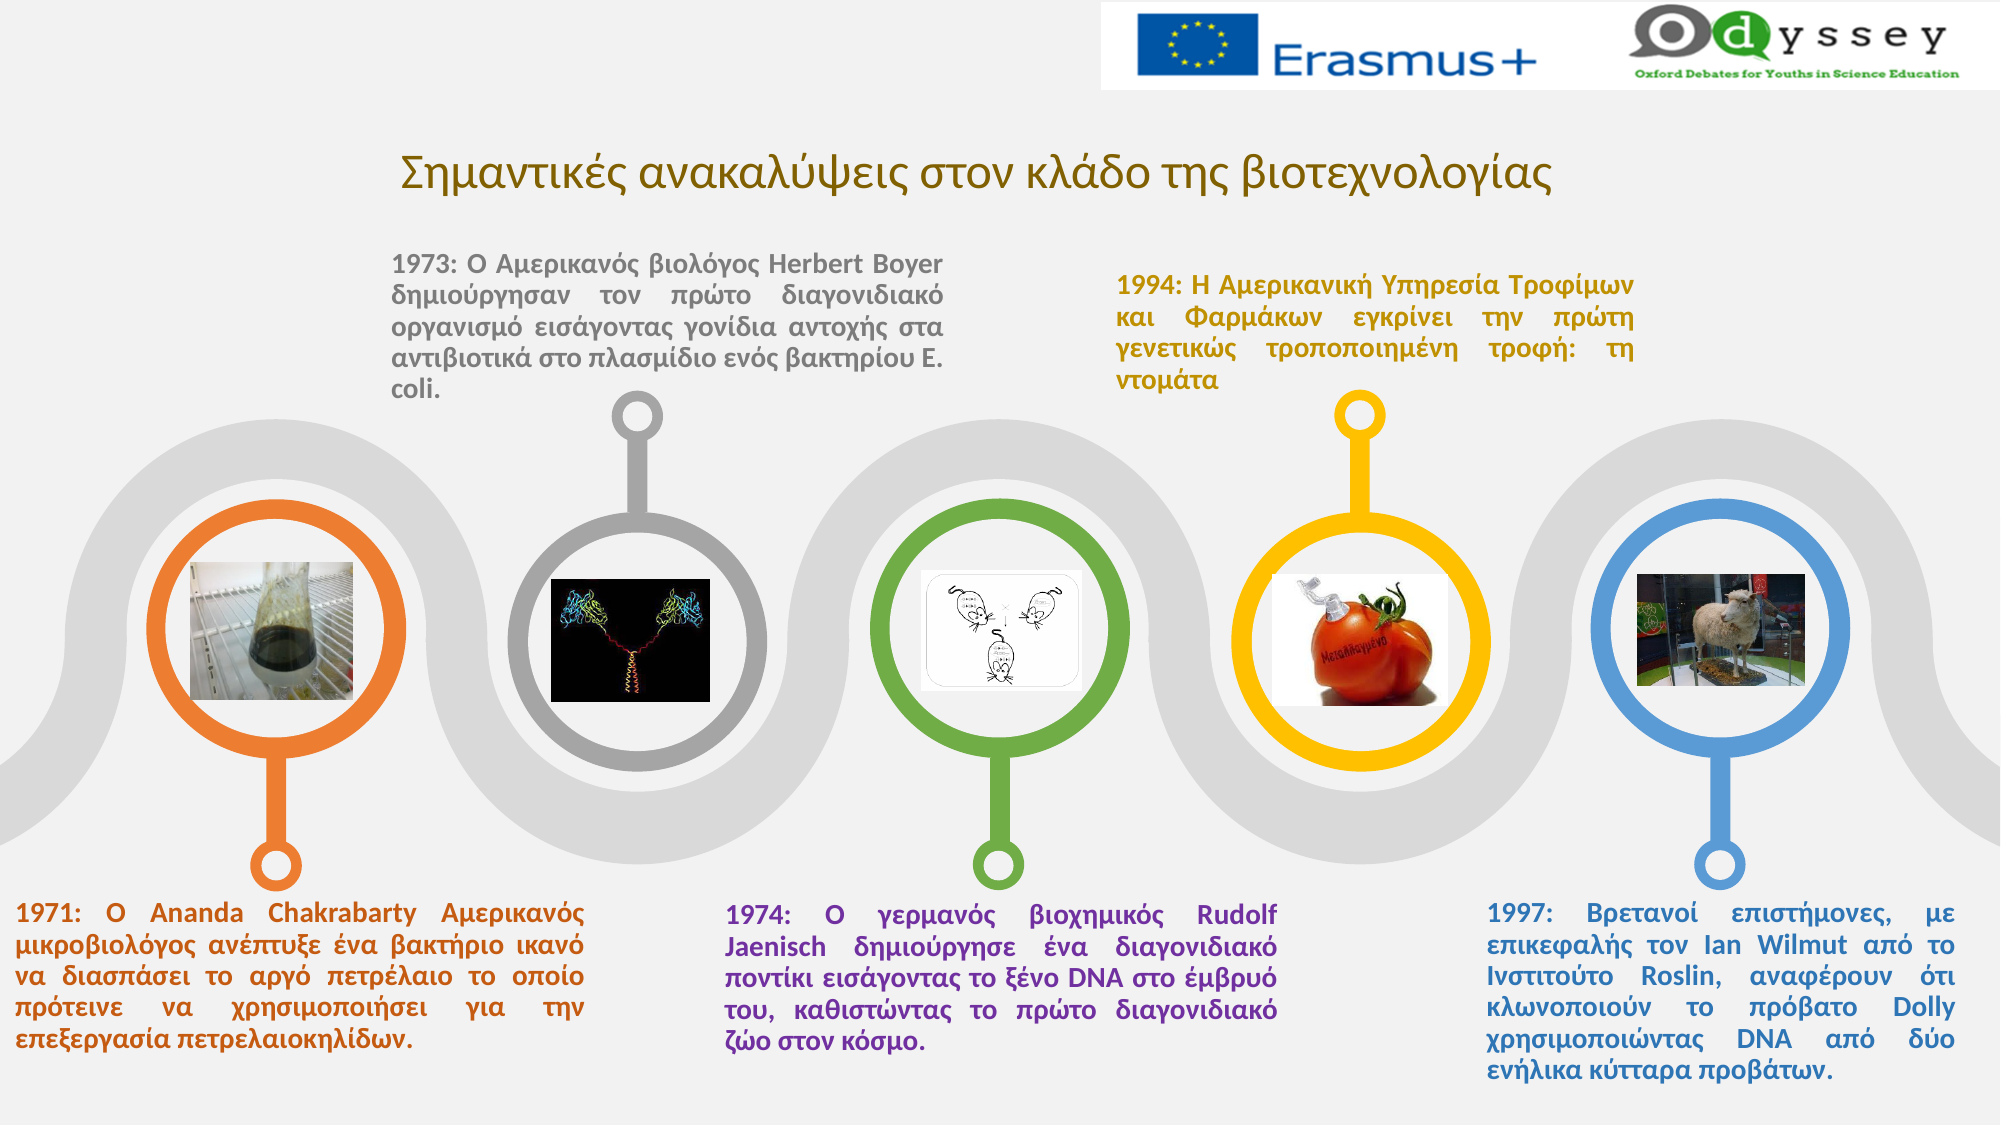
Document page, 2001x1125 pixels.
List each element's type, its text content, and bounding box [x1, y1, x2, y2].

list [551, 579, 710, 702]
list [190, 562, 353, 700]
picture [1637, 574, 1805, 686]
title Σημαντικές ανακαλύψεις στον κλάδο της βιοτεχνολογίας [114, 118, 1840, 228]
picture [1100, 2, 2000, 90]
list 1997: Βρετανοί επιστήμονες, με επικεφαλής τον Ian Wilmut από το Ινστιτούτο Roslin, αναφέρουν ότι κλωνοποιούν το πρόβατο Dolly χρησιμοποιώντας DNA από δύο ενήλικα κύτταρα προβάτων. [1471, 890, 1971, 1086]
list 1994: Η Αμερικανική Υπηρεσία Τροφίμων και Φαρμάκων εγκρίνει την πρώτη γενετικώς τροποποιημένη τροφή: τη ντομάτα [1101, 262, 1650, 458]
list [921, 570, 1082, 691]
list 1971: Ο Ananda Chakrabarty Αμερικανός μικροβιολόγος ανέπτυξε ένα βακτήριο ικανό να διασπάσει το αργό πετρέλαιο το οποίο πρότεινε να χρησιμοποιήσει για την επεξεργασία πετρελαιοκηλίδων. [0, 890, 600, 1086]
list 1973: Ο Αμερικανός βιολόγος Herbert Boyer δημιούργησαν τον πρώτο διαγονιδιακό οργανισμό εισάγοντας γονίδια αντοχής στα αντιβιοτικά στο πλασμίδιο ενός βακτηρίου E. coli. [376, 240, 960, 436]
list 1974: Ο γερμανός βιοχημικός Rudolf Jaenisch δημιούργησε ένα διαγονιδιακό ποντίκι εισάγοντας το ξένο DNA στο έμβρυό του, καθιστώντας το πρώτο διαγονιδιακό ζώο στον κόσμο. [709, 892, 1293, 1088]
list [1272, 574, 1448, 706]
